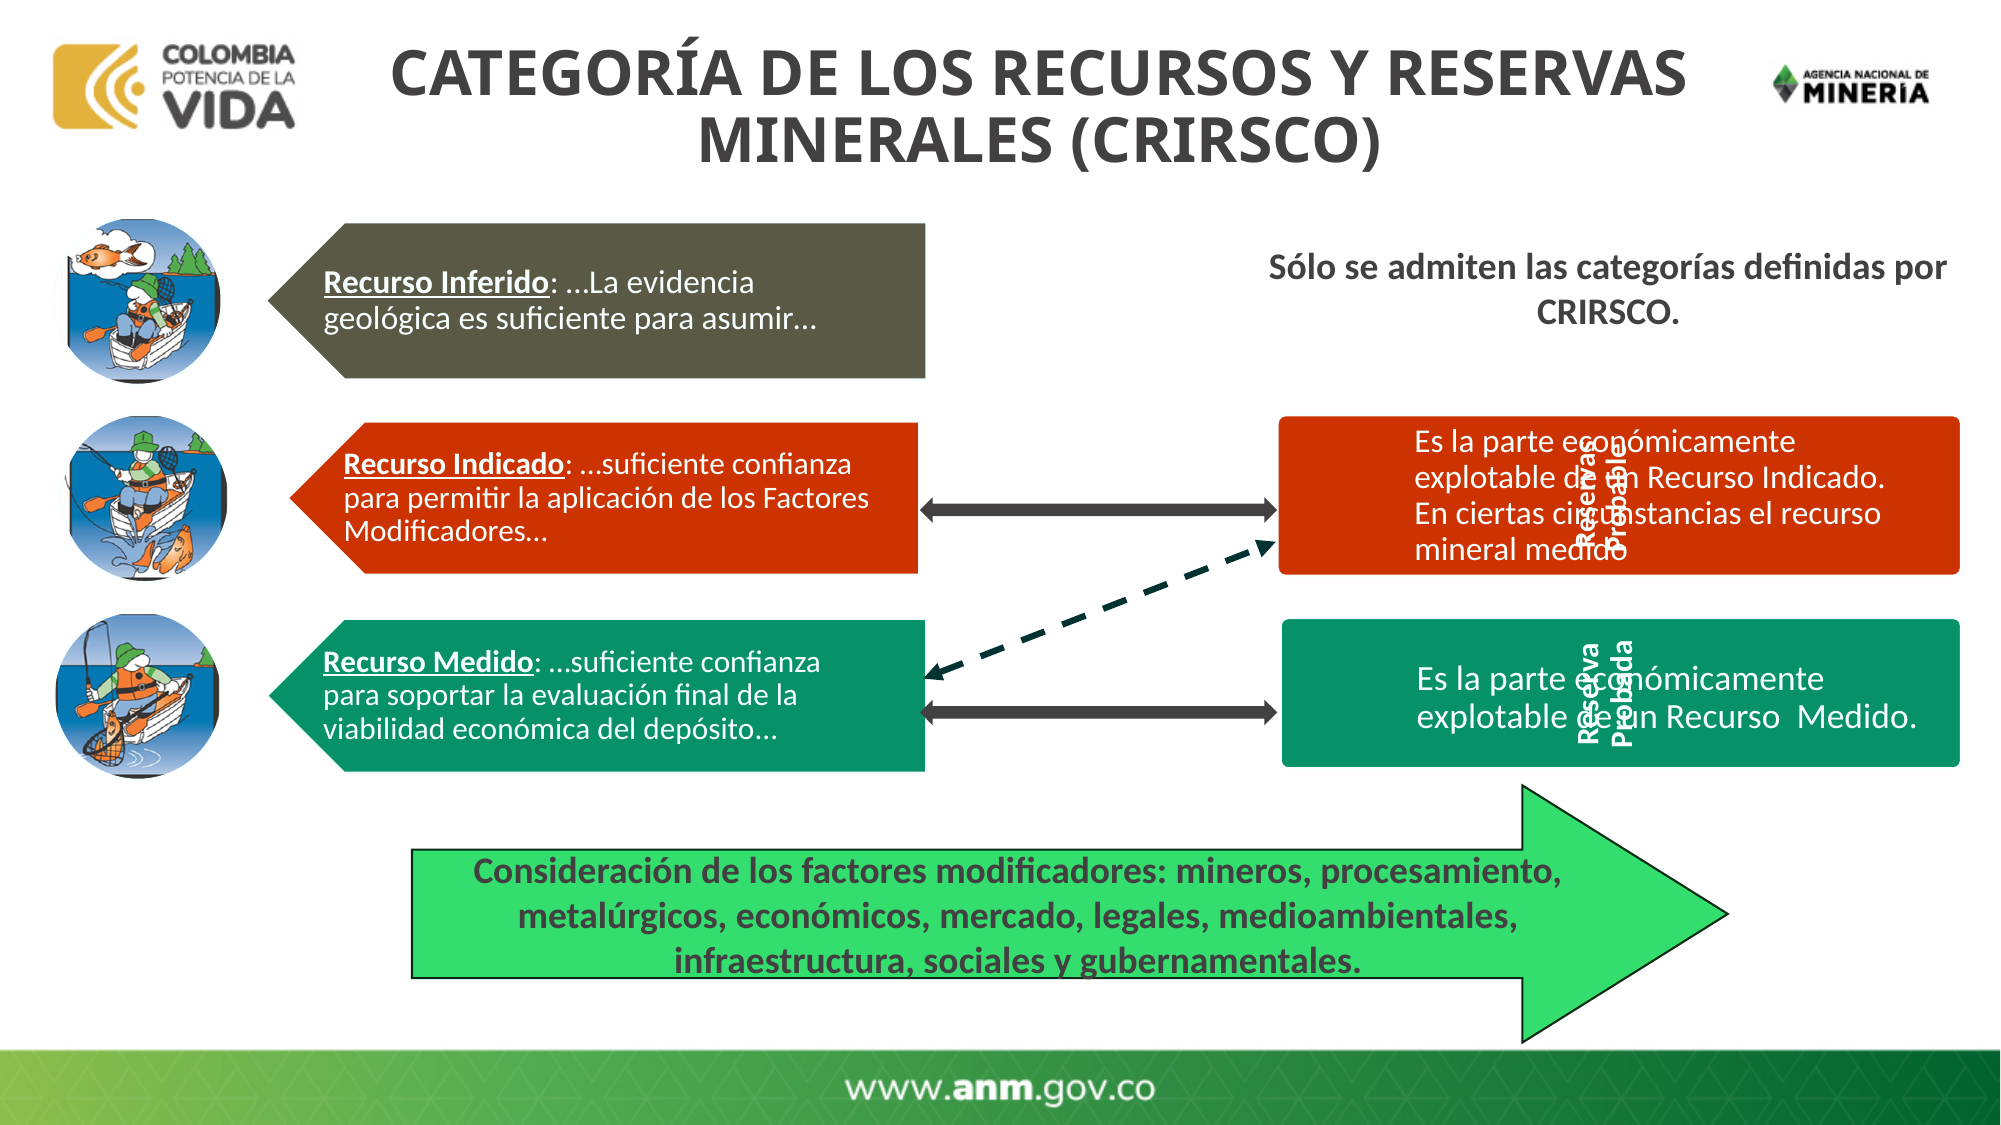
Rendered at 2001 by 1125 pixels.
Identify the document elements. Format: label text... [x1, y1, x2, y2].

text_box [33, 216, 1028, 781]
text_box [1028, 499, 1276, 521]
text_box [1277, 390, 1961, 601]
text_box [1028, 702, 1276, 723]
text_box Consideración de los factores modificadores: mineros, procesamiento, metalúrgicos, económicos, mercado, legales, medioambientales, infraestructura, sociales y gubernamentales. [410, 783, 1730, 1045]
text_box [923, 541, 1276, 679]
picture [0, 0, 2001, 1125]
title CATEGORÍA DE LOS RECURSOS Y RESERVAS MINERALES (CRIRSCO) [321, 41, 1758, 176]
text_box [1280, 618, 1961, 769]
text_box Sólo se admiten las categorías definidas por CRIRSCO. [1251, 234, 1967, 340]
